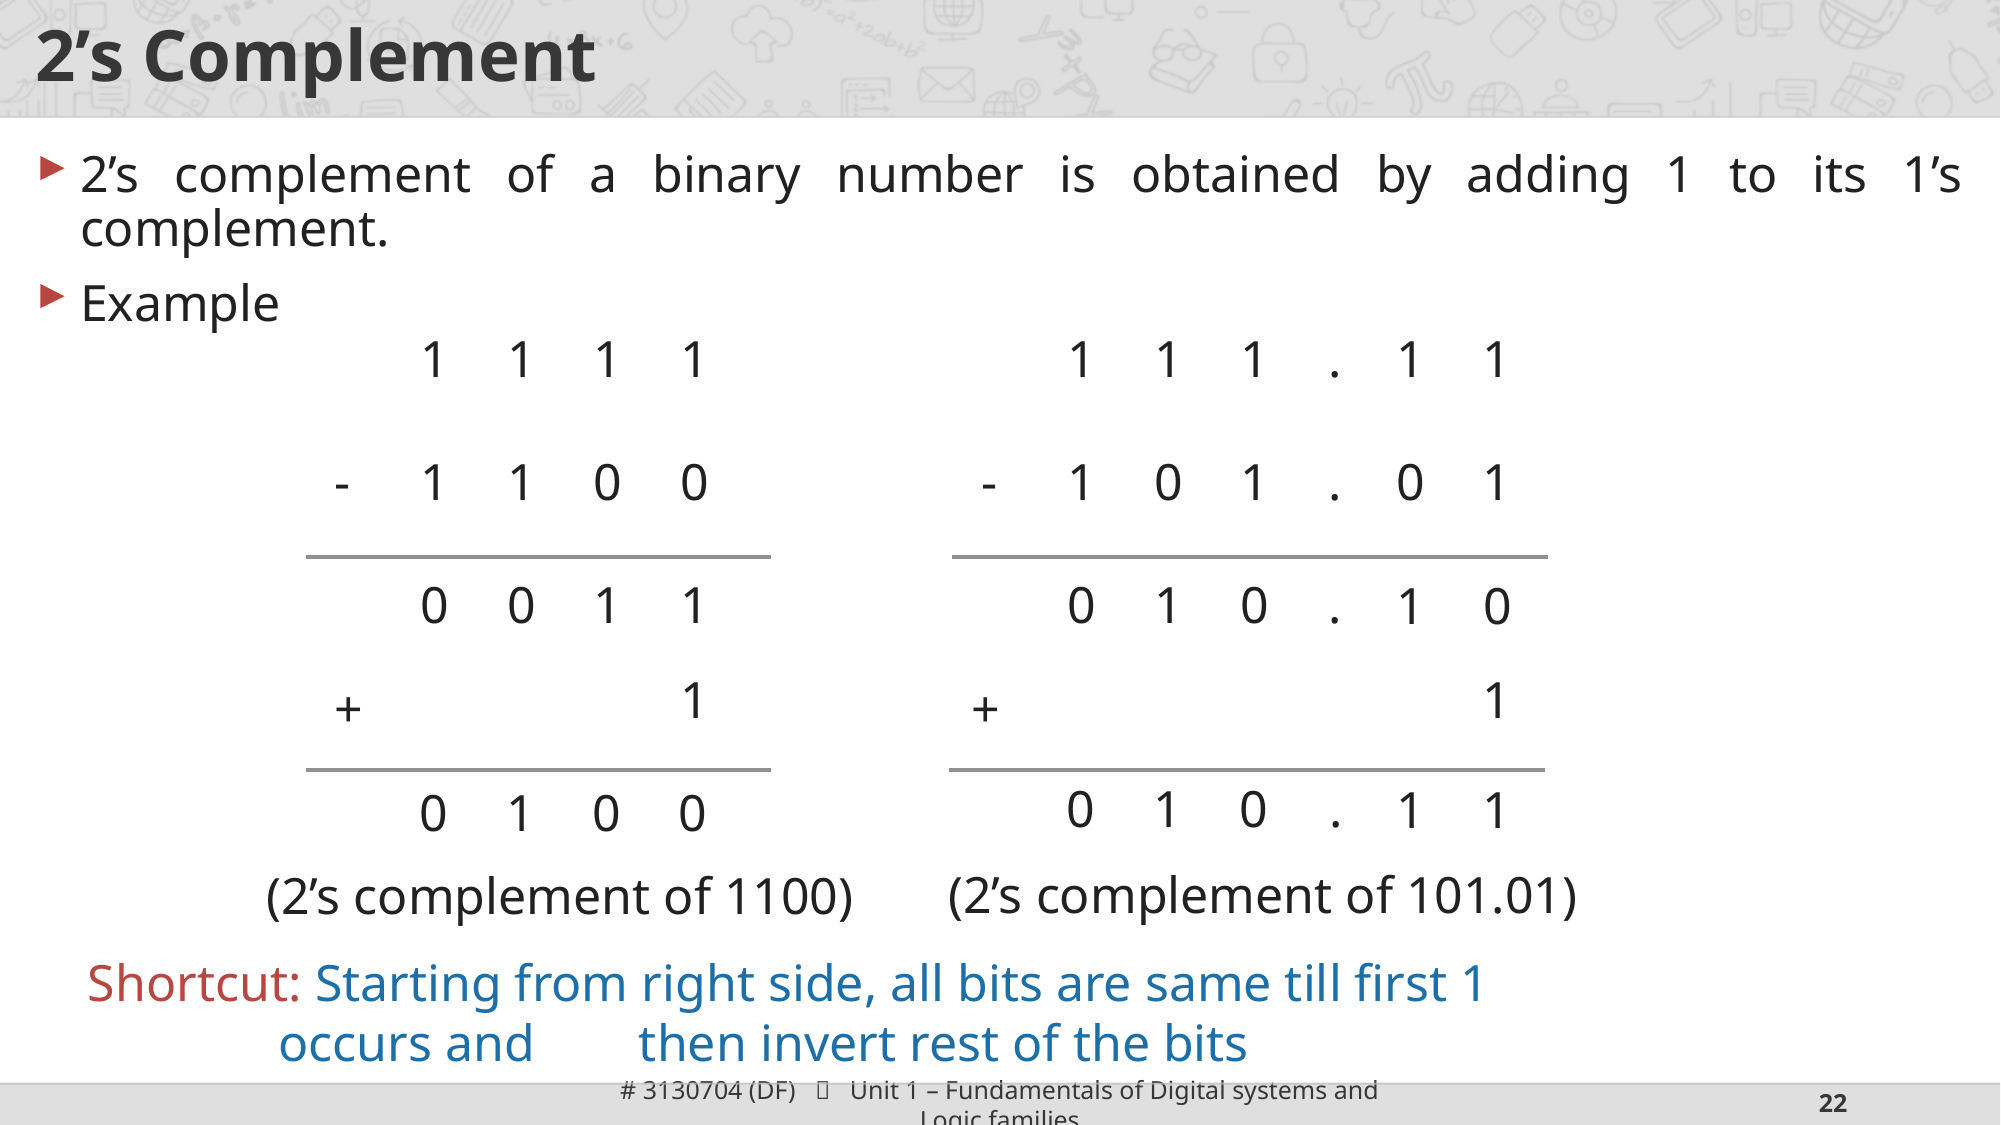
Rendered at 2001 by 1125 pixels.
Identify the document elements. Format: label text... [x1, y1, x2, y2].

text_box 1 [665, 661, 724, 737]
text_box 1 [665, 565, 724, 641]
text_box Shortcut: Starting from right side, all bits are same till first 1 occurs and then invert rest of the bits [73, 943, 1525, 1079]
text_box 0 [664, 773, 723, 849]
text_box 1 [491, 773, 550, 849]
text_box + [319, 669, 378, 745]
text_box 1 [578, 319, 637, 395]
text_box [1053, 769, 1525, 847]
text_box + [957, 669, 1016, 745]
text_box 1 [1139, 565, 1198, 641]
text_box - [319, 442, 366, 518]
text_box 0 [665, 442, 724, 518]
text_box 0 [404, 773, 463, 849]
text_box 1 [1467, 661, 1526, 737]
text_box 1 [492, 319, 551, 395]
text_box (2’s complement of 1100) [251, 857, 869, 933]
text_box 0 [405, 565, 464, 641]
text_box 0 [578, 442, 637, 518]
text_box (2’s complement of 101.01) [933, 856, 1593, 932]
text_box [1054, 319, 1525, 396]
text_box - [966, 442, 1013, 518]
text_box 1 [405, 442, 464, 518]
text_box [1054, 442, 1525, 519]
text_box . [1313, 565, 1357, 641]
text_box 1 [405, 319, 464, 395]
text_box 1 [665, 319, 724, 395]
text_box 1 [492, 442, 551, 518]
text_box 0 [492, 565, 551, 641]
text_box 0 [1052, 565, 1111, 641]
text_box 0 [1468, 566, 1527, 642]
text_box 1 [1382, 566, 1441, 642]
list 2’s complement of a binary number is obtained by adding 1 to its 1’s complement. Example [21, 141, 1979, 295]
text_box 1 [578, 565, 637, 641]
title 2’s Complement [0, 0, 2000, 117]
text_box 0 [1225, 565, 1284, 641]
text_box 0 [577, 773, 636, 849]
